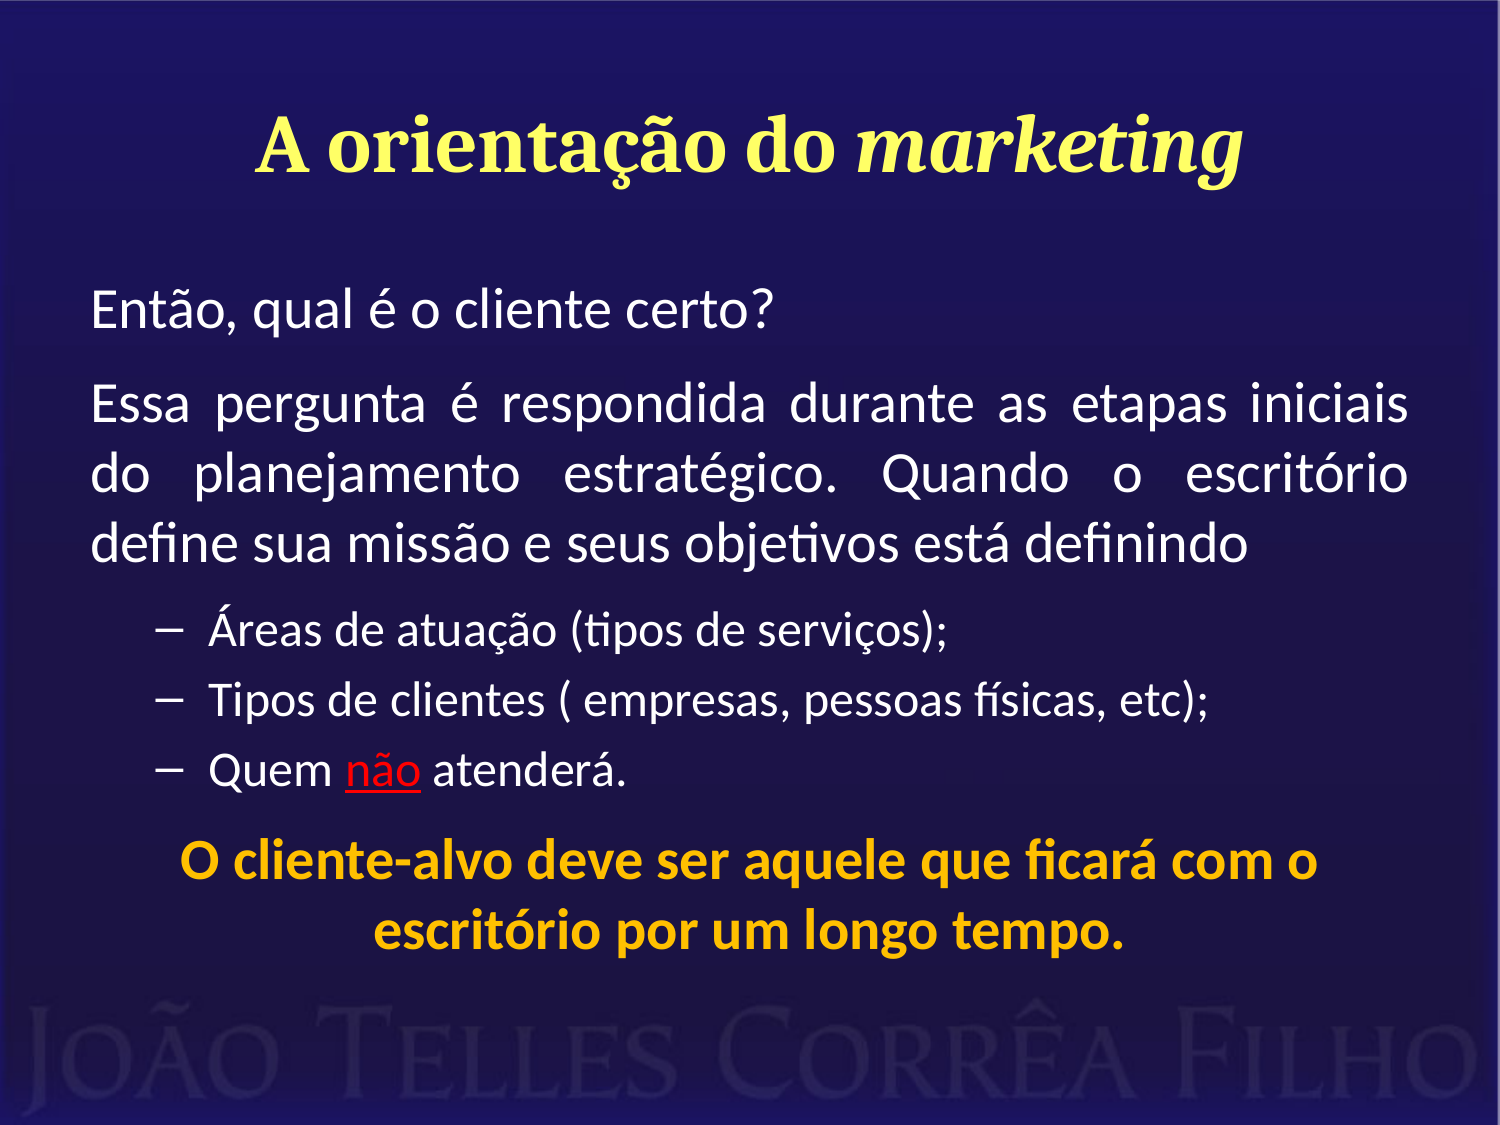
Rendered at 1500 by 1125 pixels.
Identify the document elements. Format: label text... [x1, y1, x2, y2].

picture [0, 0, 1500, 1125]
list Então, qual é o cliente certo? Essa pergunta é respondida durante as etapas iniciais do planejamento estratégico. Quando o escritório define sua missão e seus objetivos está definindo Áreas de atuação (tipos de serviços); Tipos de clientes ( empresas, pessoas físicas, etc); Quem não atenderá. O cliente-alvo deve ser aquele que ficará com o escritório por um longo tempo. [75, 262, 1425, 1008]
title A orientação do marketing [75, 45, 1425, 233]
